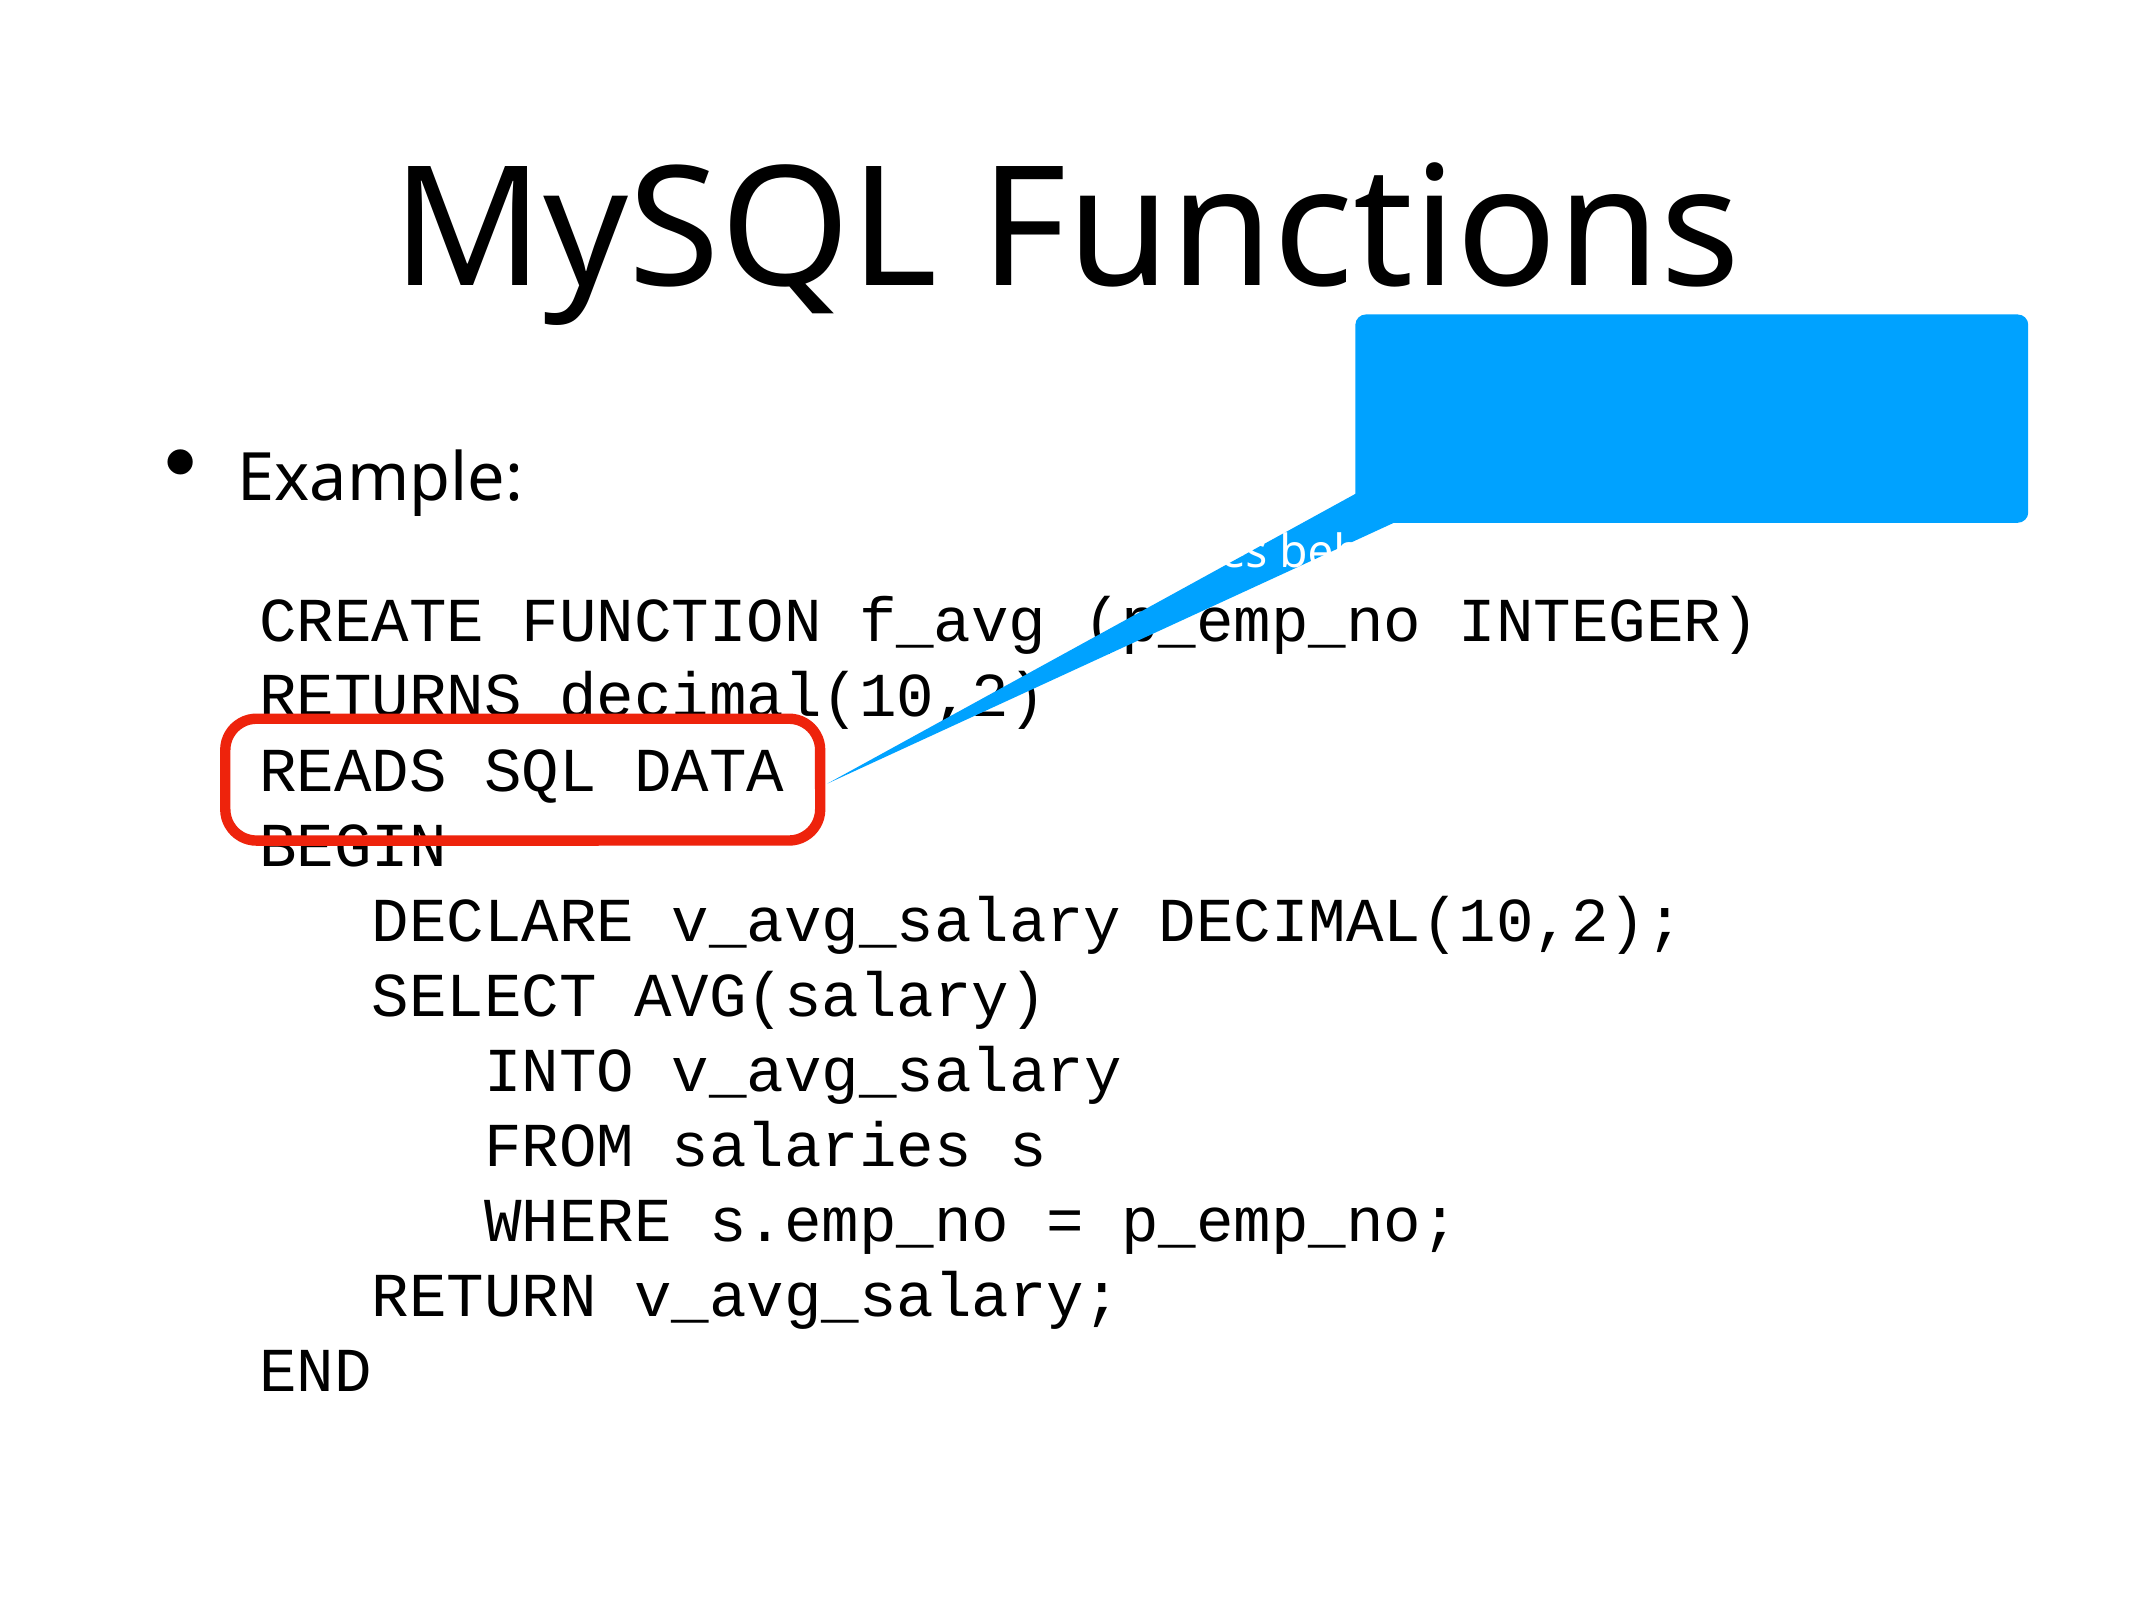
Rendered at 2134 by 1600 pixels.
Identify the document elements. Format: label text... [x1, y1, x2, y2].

title MySQL Functions [155, 41, 1978, 397]
text_box CREATE FUNCTION f_avg (p_emp_no INTEGER) RETURNS decimal(10,2) READS SQL DATA BEGIN DECLARE v_avg_salary DECIMAL(10,2); SELECT AVG(salary) INTO v_avg_salary FROM salaries s WHERE s.emp_no = p_emp_no; RETURN v_avg_salary; END [250, 571, 1806, 1413]
list Example: [155, 424, 1978, 1457]
text_box [225, 718, 821, 841]
text_box Describes behavior of the function [827, 314, 2029, 784]
